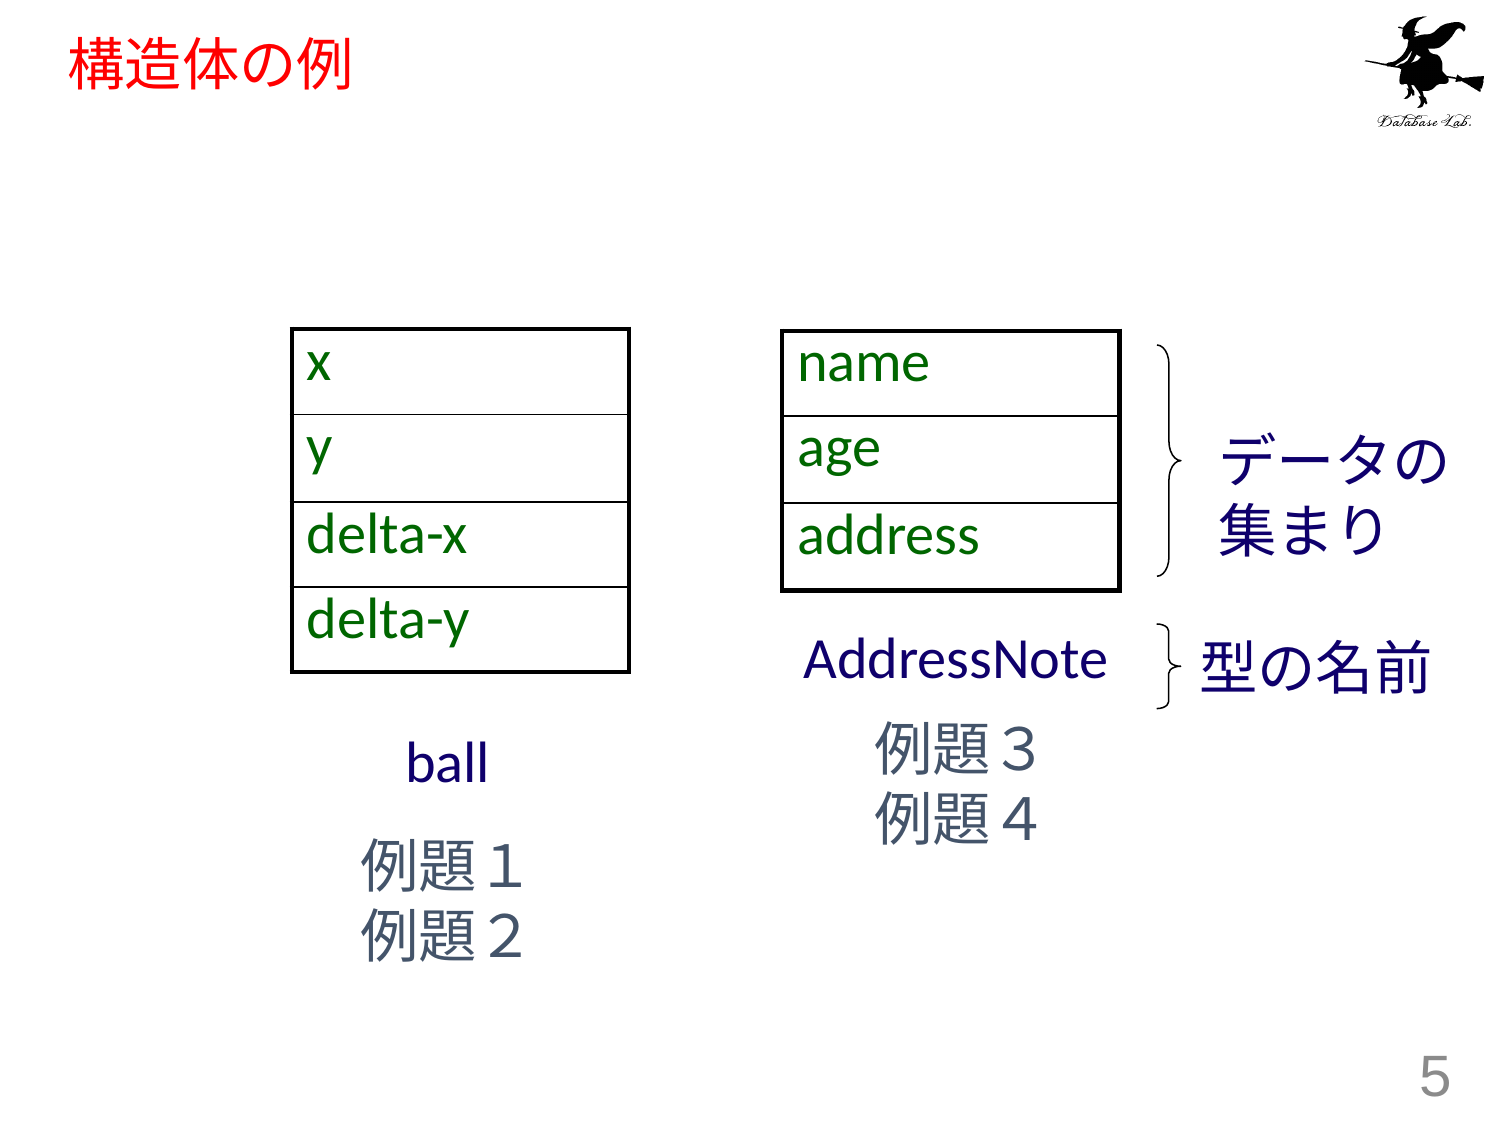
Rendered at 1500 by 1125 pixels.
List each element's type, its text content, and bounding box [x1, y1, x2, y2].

text_box データの 集まり [1203, 416, 1467, 572]
table_cell y [294, 415, 627, 501]
text_box ball [390, 716, 505, 802]
picture [1362, 14, 1486, 130]
text_box [1156, 345, 1181, 577]
text_box 例題３ 例題４ [859, 705, 1064, 860]
table_cell delta-x [294, 503, 627, 586]
table_cell address [784, 504, 1117, 588]
title 構造体の例 [52, 28, 1441, 106]
text_box [1156, 623, 1181, 709]
text_box 型の名前 [1184, 623, 1448, 709]
text_box AddressNote [788, 612, 1124, 698]
slide_number 5 [1129, 1042, 1467, 1103]
table_header x [294, 331, 627, 414]
table_cell delta-y [294, 588, 627, 670]
table_cell age [784, 417, 1117, 502]
text_box 例題１ 例題２ [345, 821, 550, 977]
table_header name [784, 333, 1117, 415]
